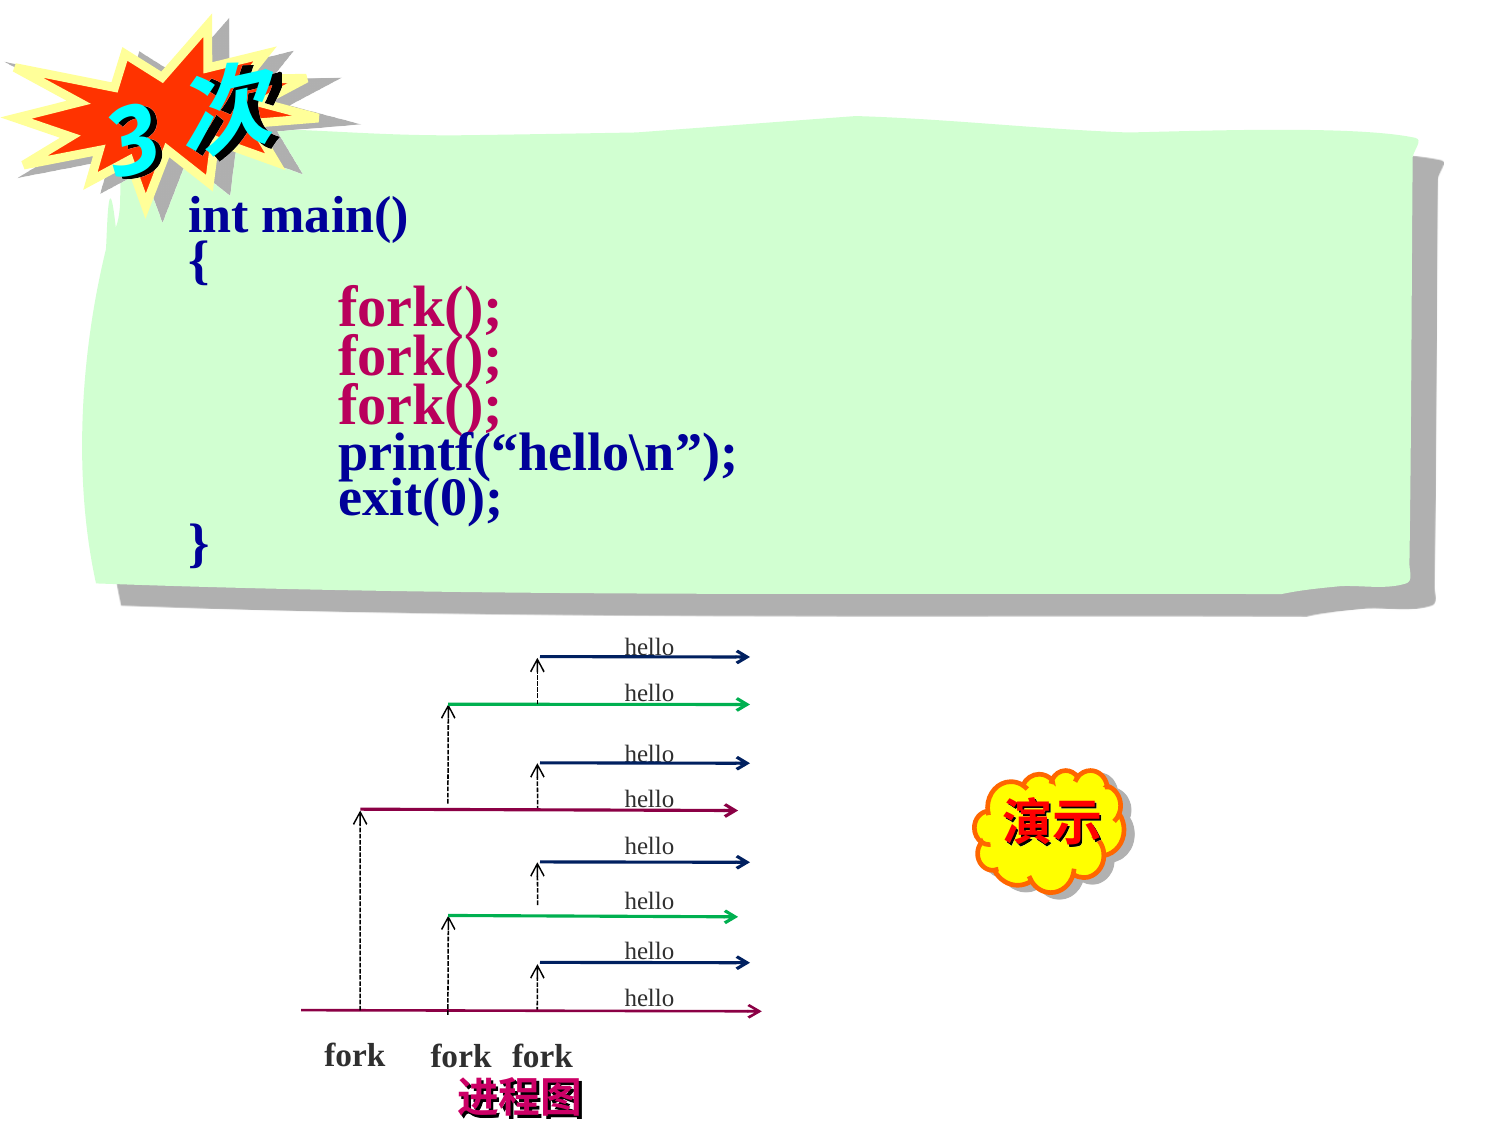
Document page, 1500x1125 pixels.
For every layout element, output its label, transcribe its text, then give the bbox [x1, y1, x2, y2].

text_box 进程图 [301, 1091, 739, 1125]
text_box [974, 762, 1125, 893]
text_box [16, 30, 1424, 599]
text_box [537, 623, 751, 705]
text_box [289, 668, 763, 1083]
